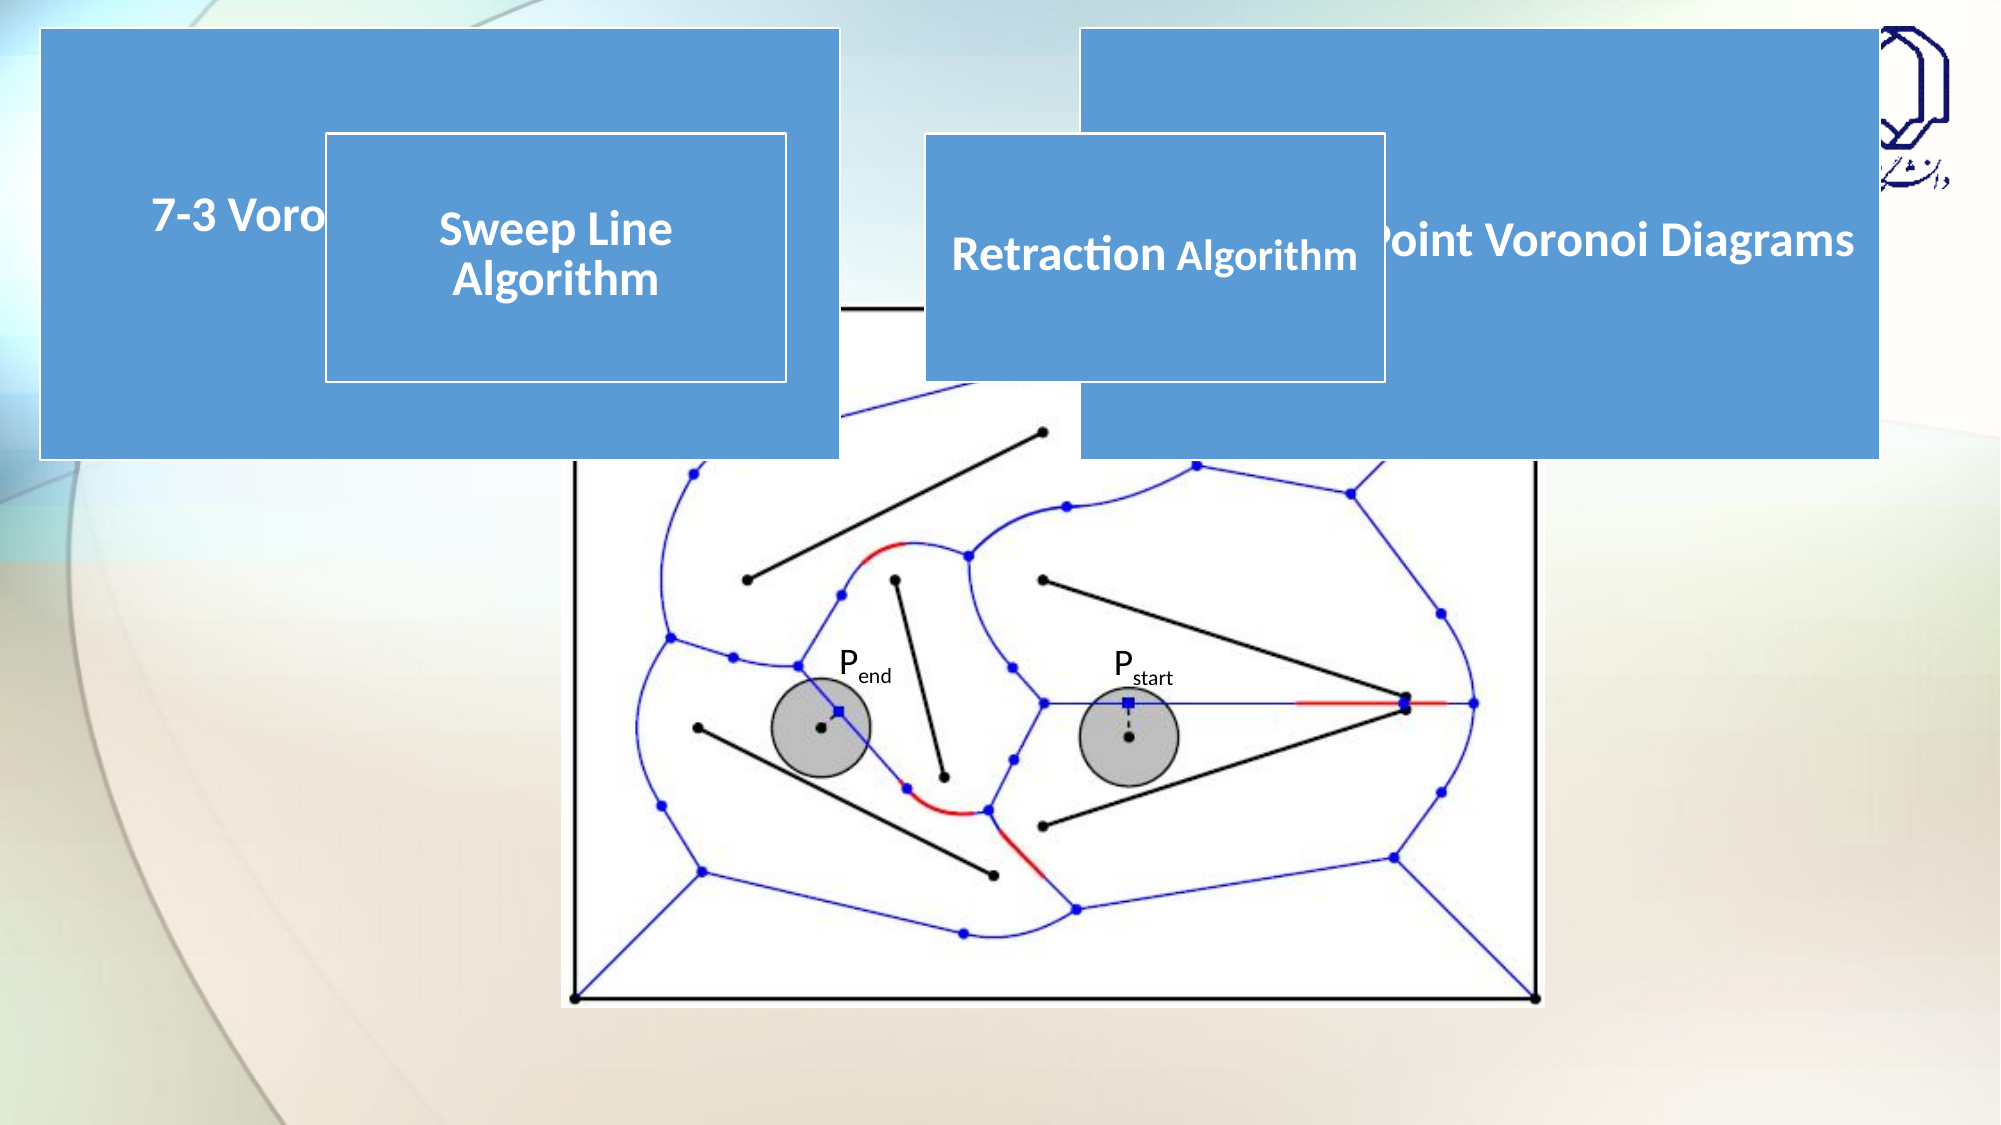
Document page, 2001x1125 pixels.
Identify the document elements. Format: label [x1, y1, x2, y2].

text_box [215, 114, 387, 176]
text_box [39, 27, 1880, 111]
text_box [325, 133, 1386, 212]
picture [0, 0, 2001, 1125]
list [561, 301, 1545, 1008]
